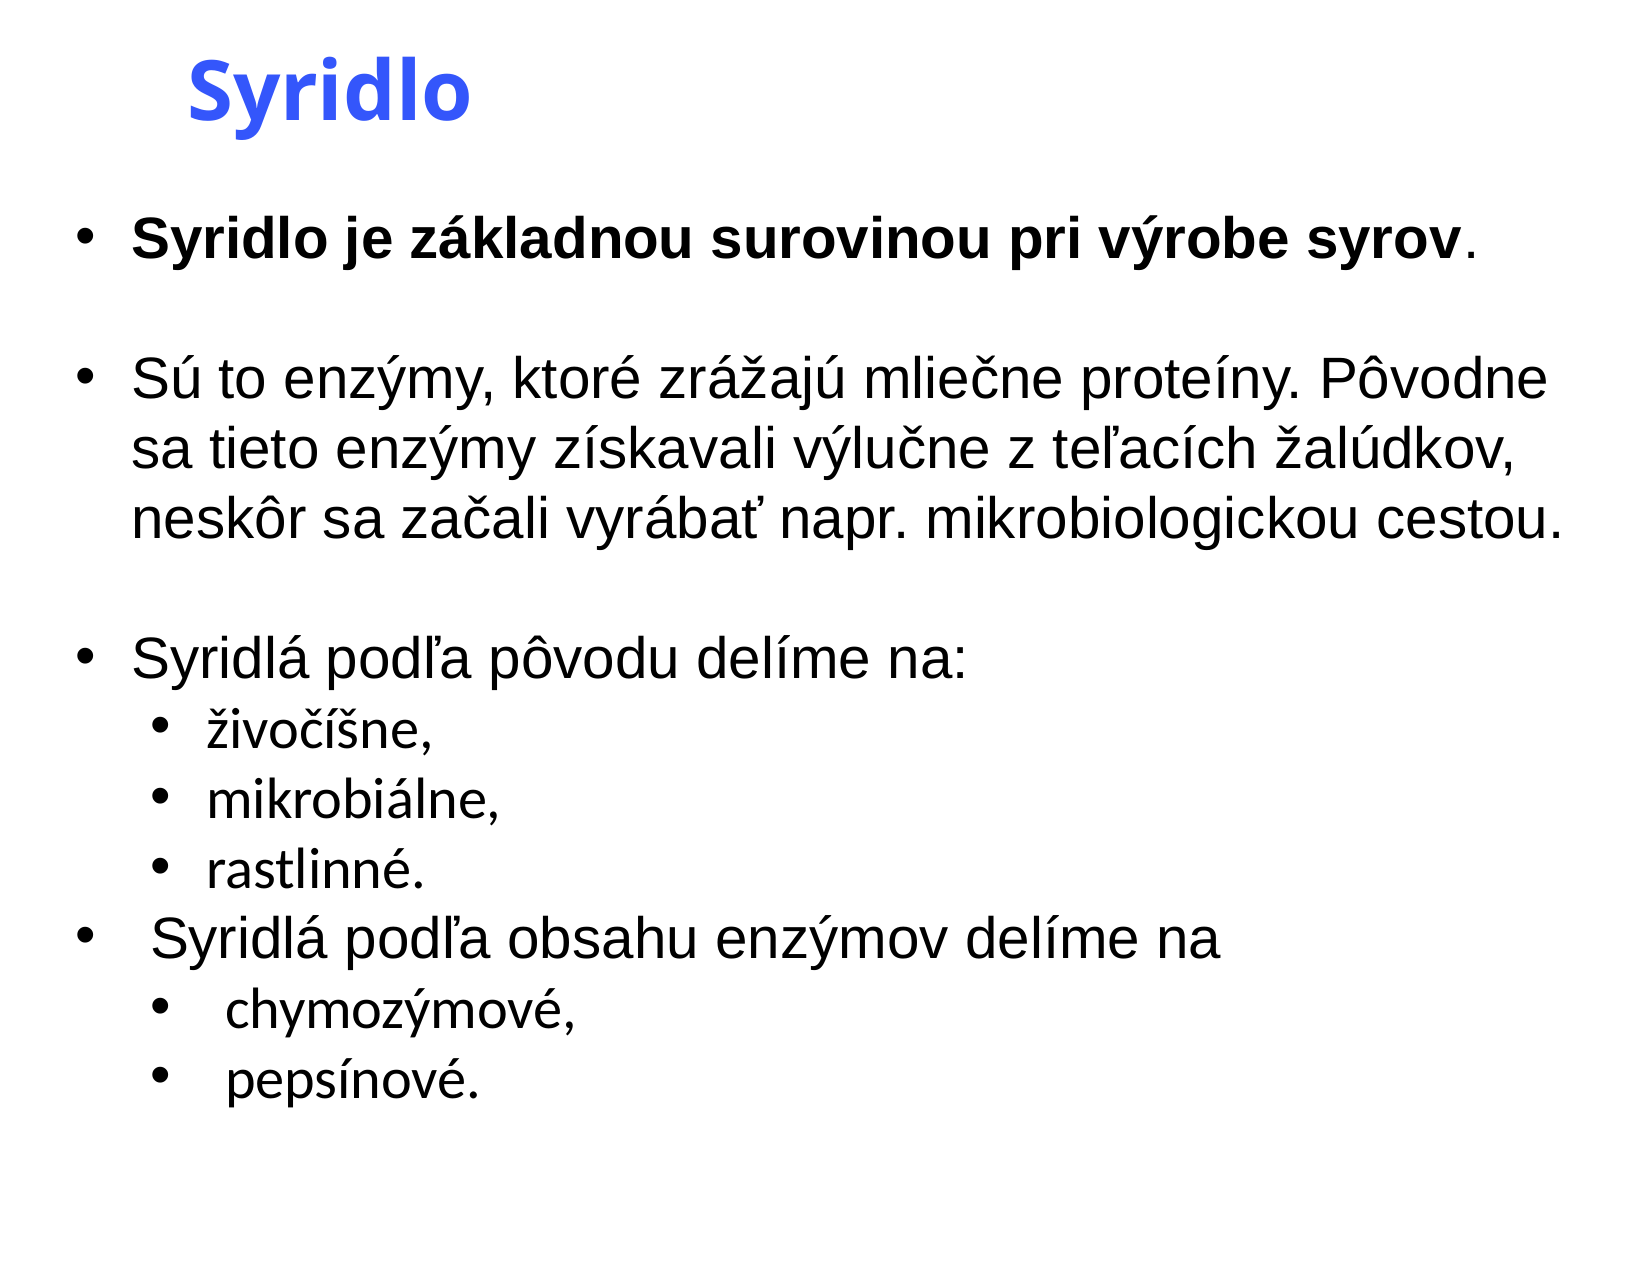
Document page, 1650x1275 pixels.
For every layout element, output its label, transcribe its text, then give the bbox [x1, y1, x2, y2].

title Syridlo [187, 37, 1431, 139]
list Syridlo je základnou surovinou pri výrobe syrov. Sú to enzýmy, ktoré zrážajú mliečne proteíny. Pôvodne sa tieto enzýmy získavali výlučne z teľacích žalúdkov, neskôr sa začali vyrábať napr. mikrobiologickou cestou. Syridlá podľa pôvodu delíme na: živočíšne, mikrobiálne, rastlinné. Syridlá podľa obsahu enzýmov delíme na chymozýmové, pepsínové. [75, 200, 1575, 1220]
